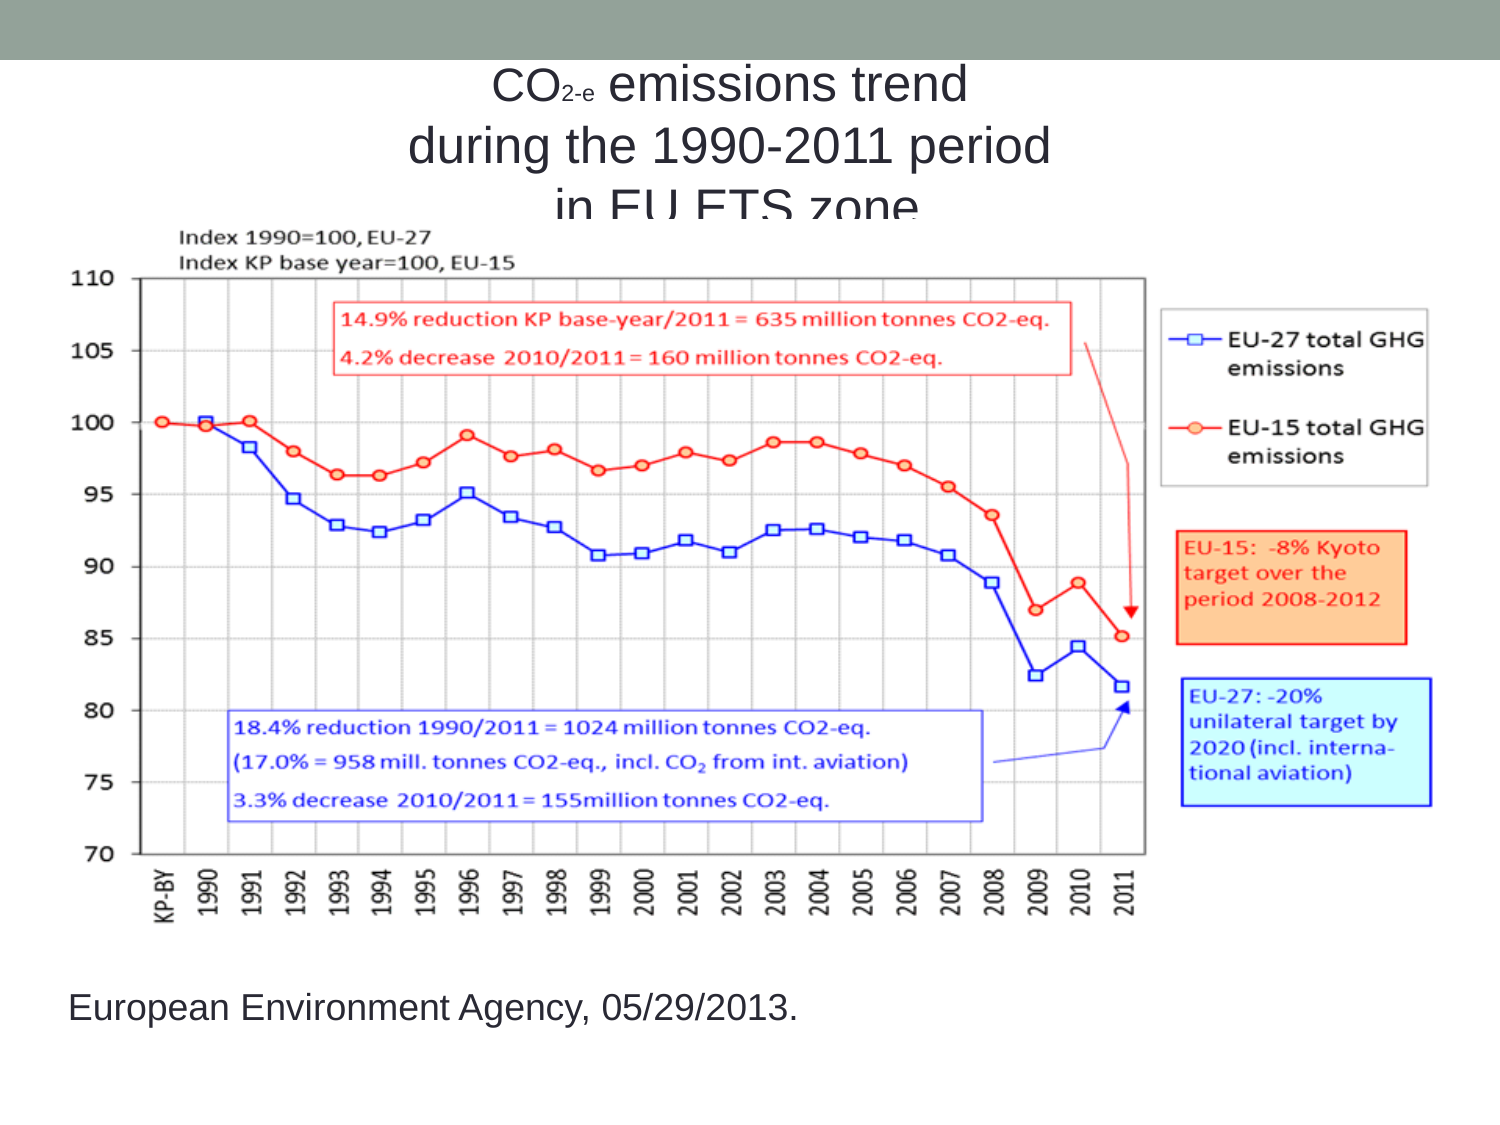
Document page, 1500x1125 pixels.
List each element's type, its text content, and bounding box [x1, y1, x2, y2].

text_box European Environment Agency, 05/29/2013. [53, 976, 1235, 1036]
picture [60, 219, 1440, 931]
text_box CO2-e emissions trend during the 1990-2011 period in EU ETS zone [100, 42, 1376, 216]
